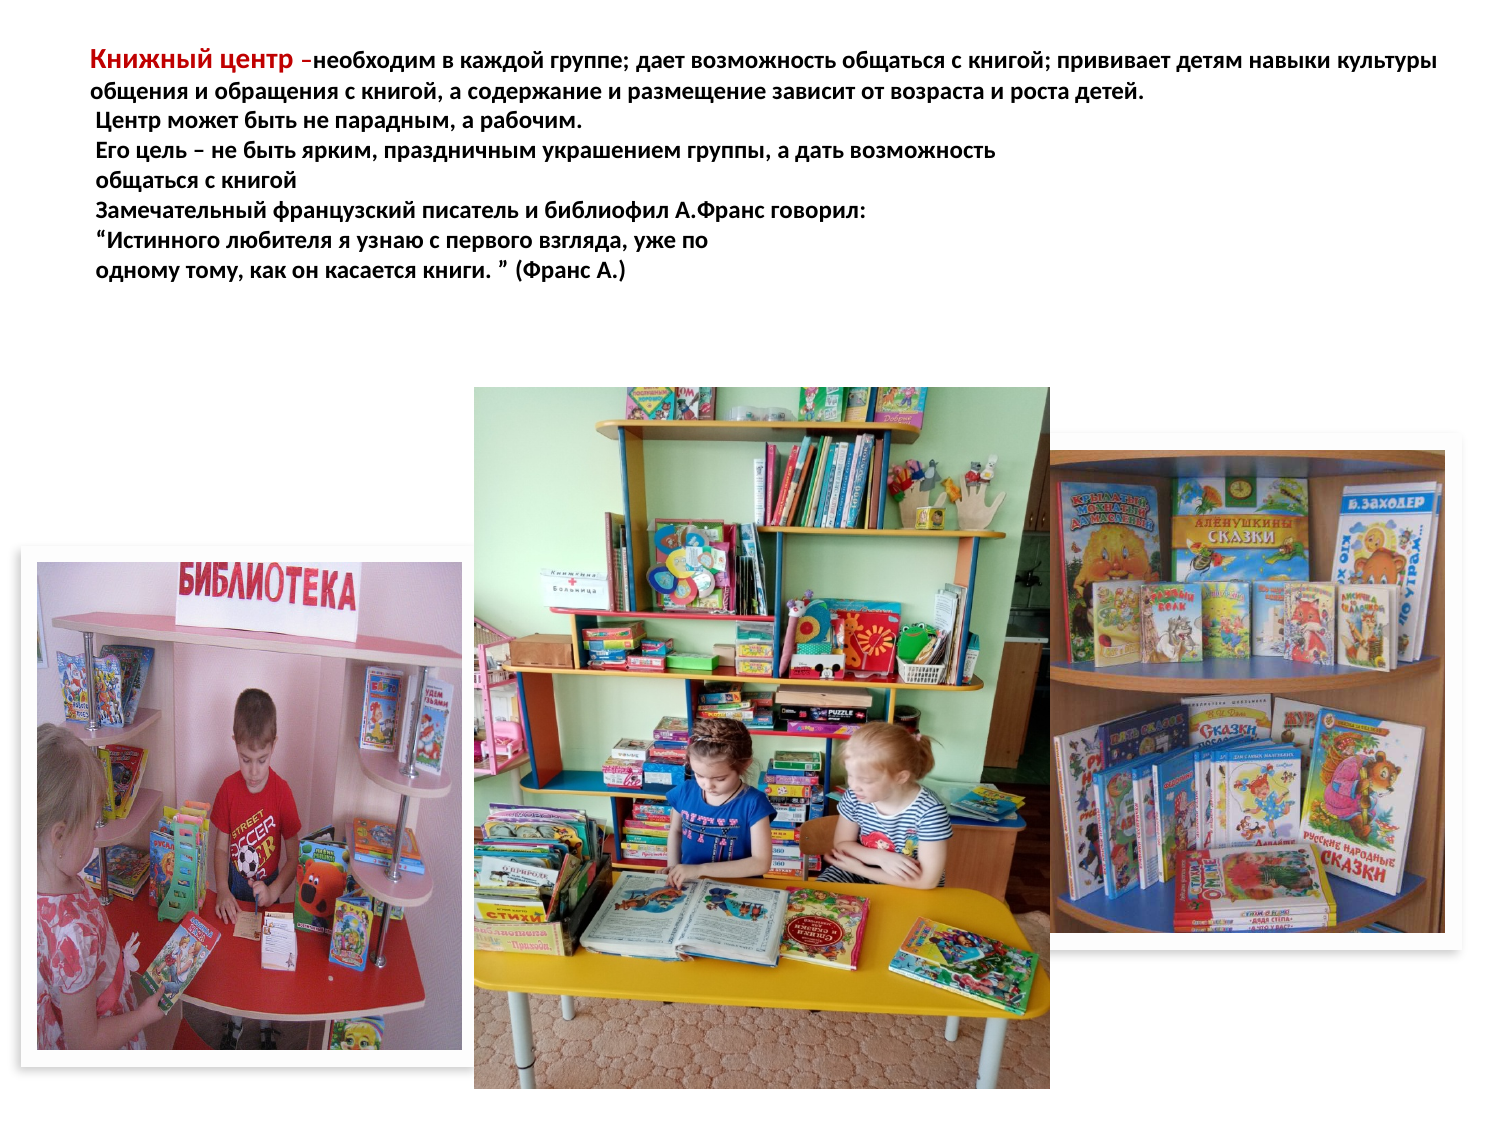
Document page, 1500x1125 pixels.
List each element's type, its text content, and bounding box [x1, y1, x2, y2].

text_box Книжный центр –необходим в каждой группе; дает возможность общаться с книгой; прививает детям навыки культуры общения и обращения с книгой, а содержание и размещение зависит от возраста и роста детей. Центр может быть не парадным, а рабочим. Его цель – не быть ярким, праздничным украшением группы, а дать возможность общаться с книгой Замечательный французский писатель и библиофил А.Франс говорил: “Истинного любителя я узнаю с первого взгляда, уже по одному тому, как он касается книги. ” (Франс А.) [75, 1, 1475, 292]
picture [37, 562, 463, 1051]
picture [474, 387, 1446, 1089]
